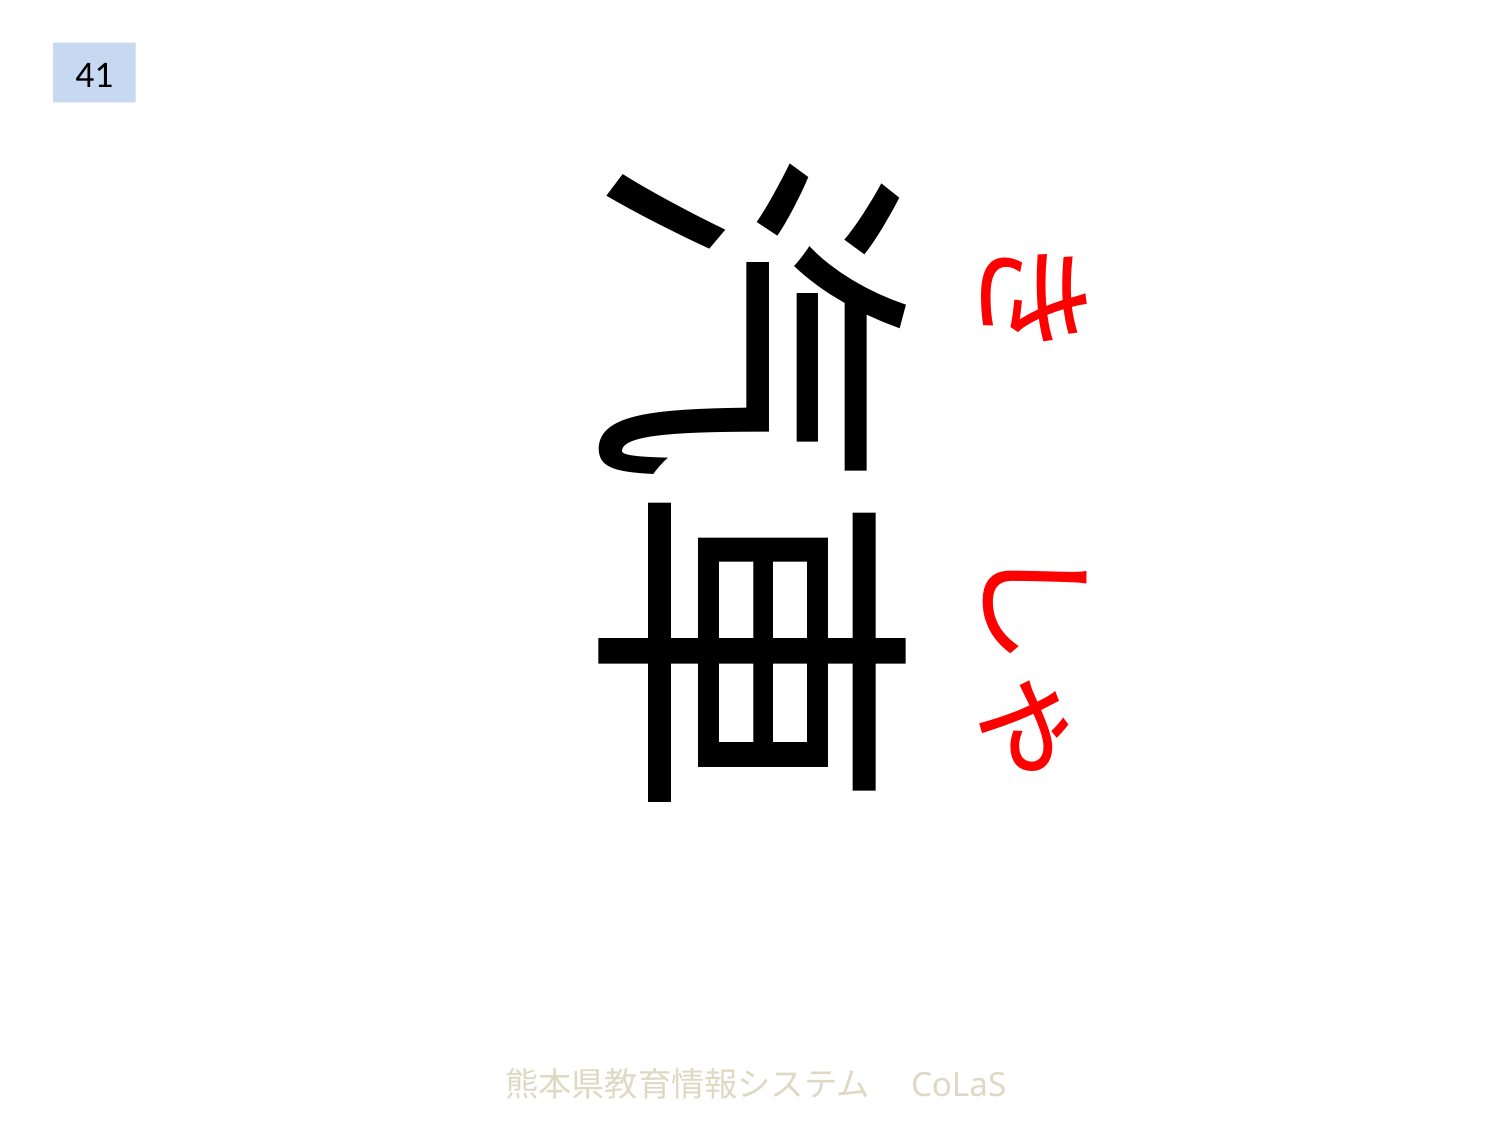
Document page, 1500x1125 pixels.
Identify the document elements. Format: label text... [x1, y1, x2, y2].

text_box き [967, 219, 1120, 374]
text_box 汽車 [532, 137, 967, 1125]
text_box しゃ [967, 527, 1122, 811]
text_box 41 [53, 42, 136, 103]
